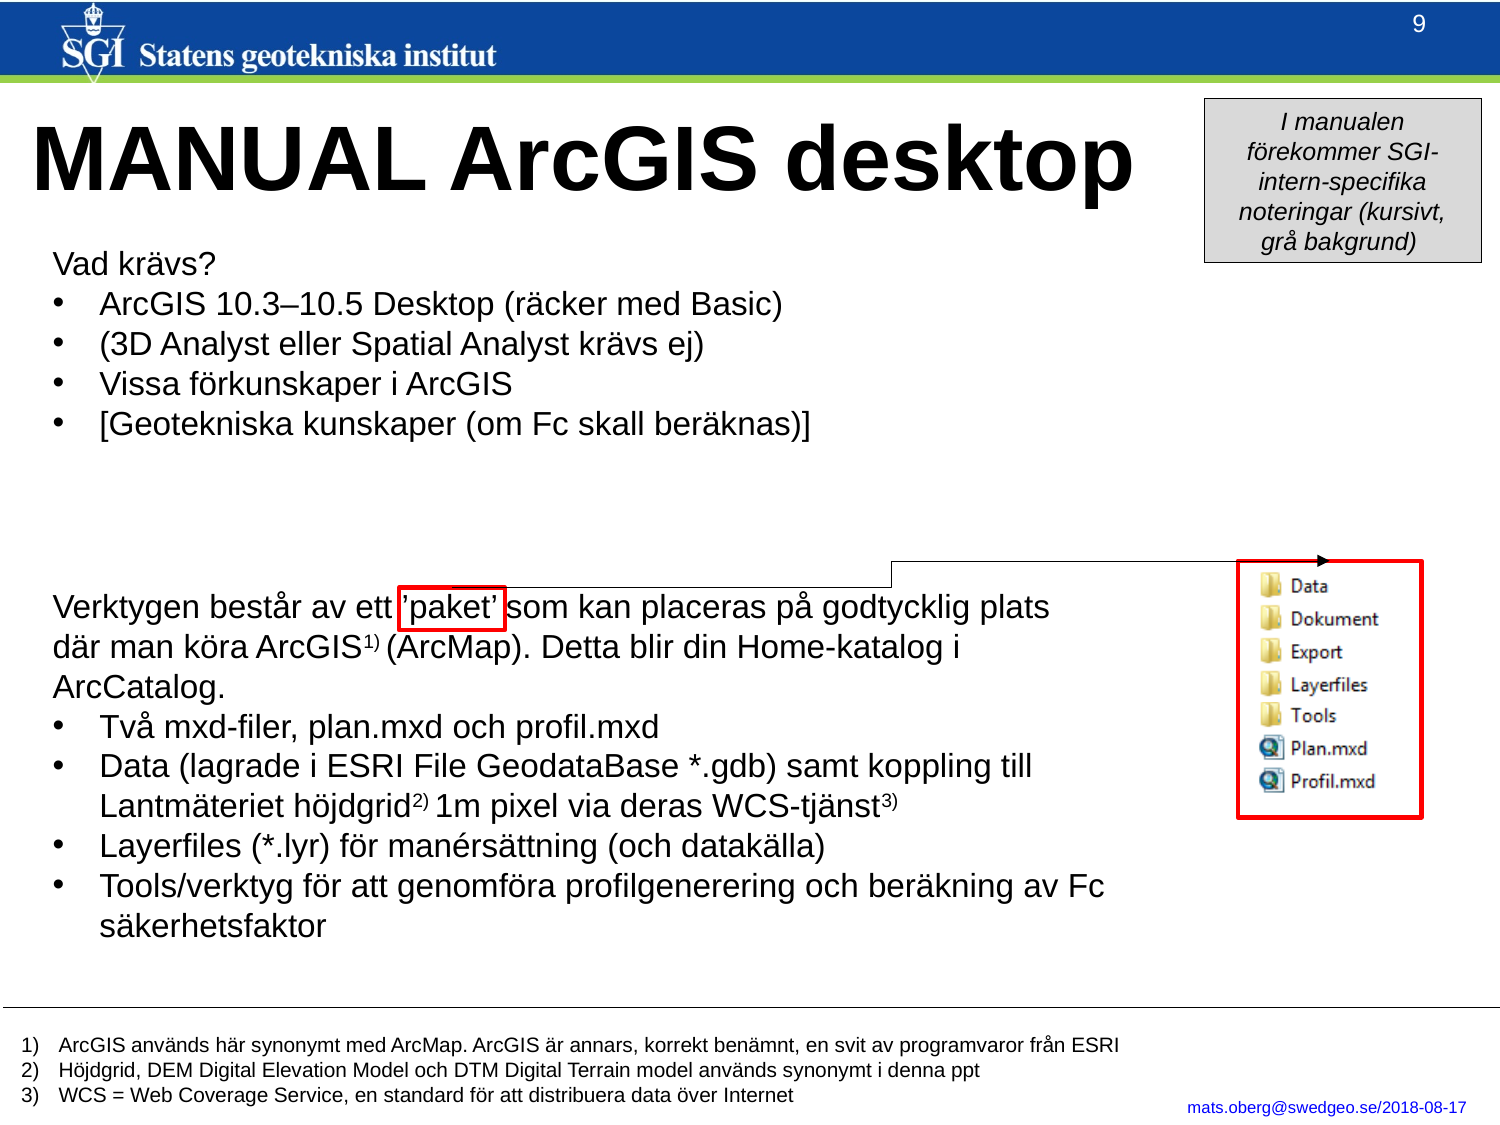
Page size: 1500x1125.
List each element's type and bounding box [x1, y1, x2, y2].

text_box [2, 91, 1500, 1116]
picture [0, 0, 1500, 83]
